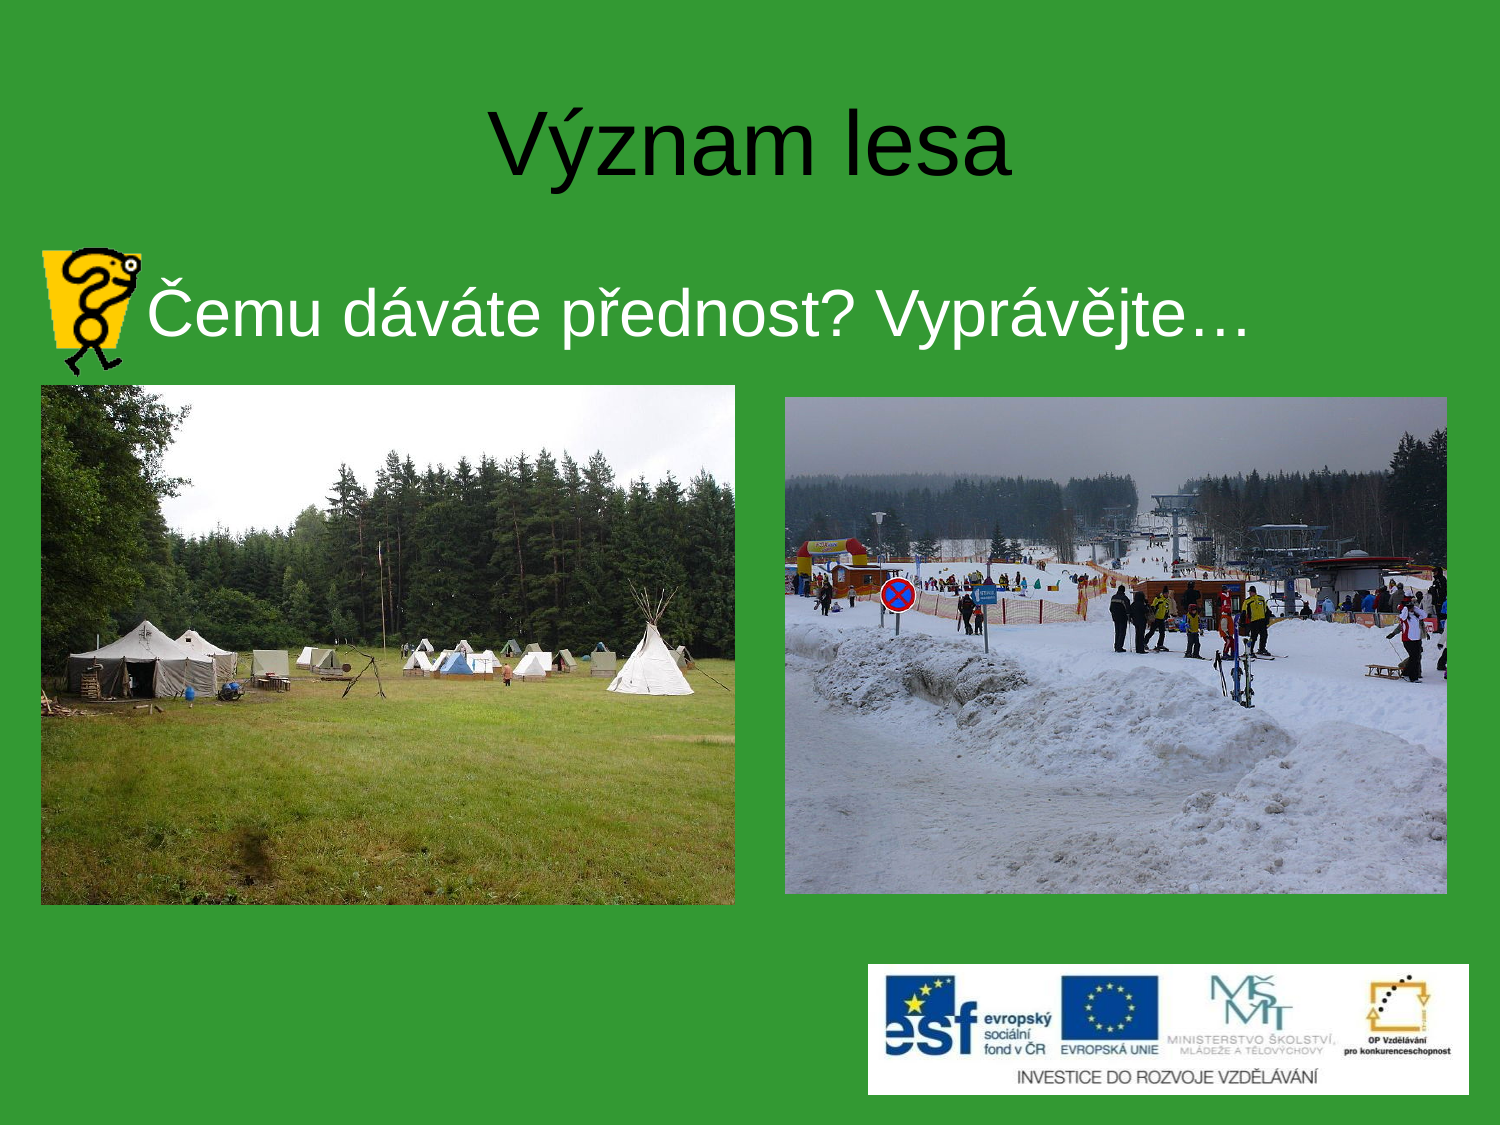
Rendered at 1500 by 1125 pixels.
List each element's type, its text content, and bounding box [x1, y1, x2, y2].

picture [785, 396, 1448, 894]
picture [40, 243, 144, 377]
picture [867, 963, 1469, 1095]
picture [41, 385, 735, 906]
title Význam lesa [75, 45, 1425, 233]
list Čemu dáváte přednost? Vyprávějte… [75, 262, 1425, 1005]
